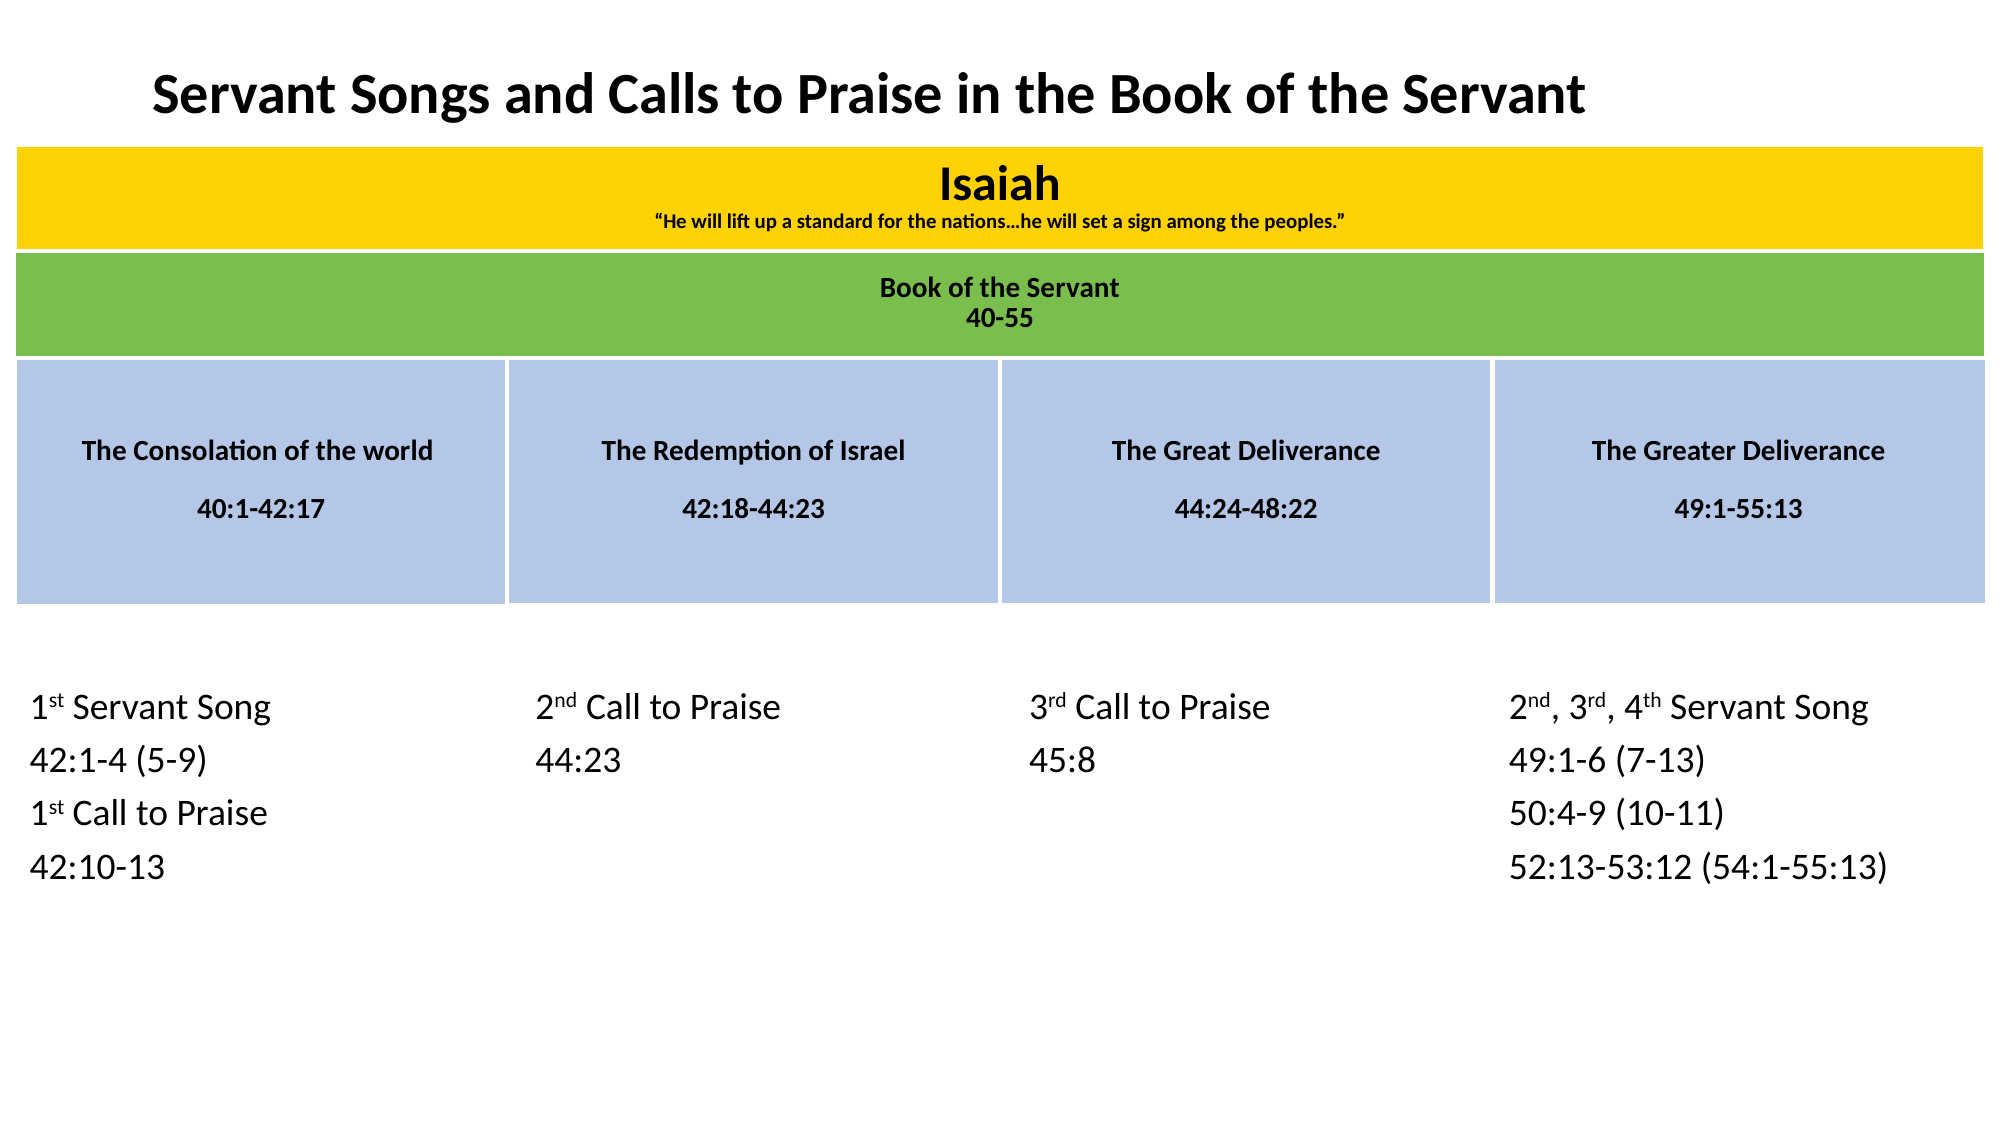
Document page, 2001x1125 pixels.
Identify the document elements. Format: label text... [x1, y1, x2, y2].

table_cell The Consolation of the world 40:1-42:17 [17, 360, 505, 604]
table_cell Book of the Servant 40-55 [16, 253, 1984, 356]
title Servant Songs and Calls to Praise in the Book of the Servant [137, 0, 1863, 143]
table_cell The Redemption of Israel 42:18-44:23 [509, 360, 998, 603]
table_cell The Greater Deliverance 49:1-55:13 [1495, 360, 1985, 603]
text_box 2nd Call to Praise 44:23 [520, 674, 1012, 788]
text_box 1st Servant Song 42:1-4 (5-9) 1st Call to Praise 42:10-13 [14, 674, 506, 895]
table_cell The Great Deliverance 44:24-48:22 [1002, 360, 1490, 603]
table_header Isaiah “He will lift up a standard for the nations…he will set a sign among the peoples.” [17, 147, 1983, 249]
text_box 2nd, 3rd, 4th Servant Song 49:1-6 (7-13) 50:4-9 (10-11) 52:13-53:12 (54:1-55:13) [1494, 674, 1972, 895]
text_box 3rd Call to Praise 45:8 [1014, 674, 1506, 788]
